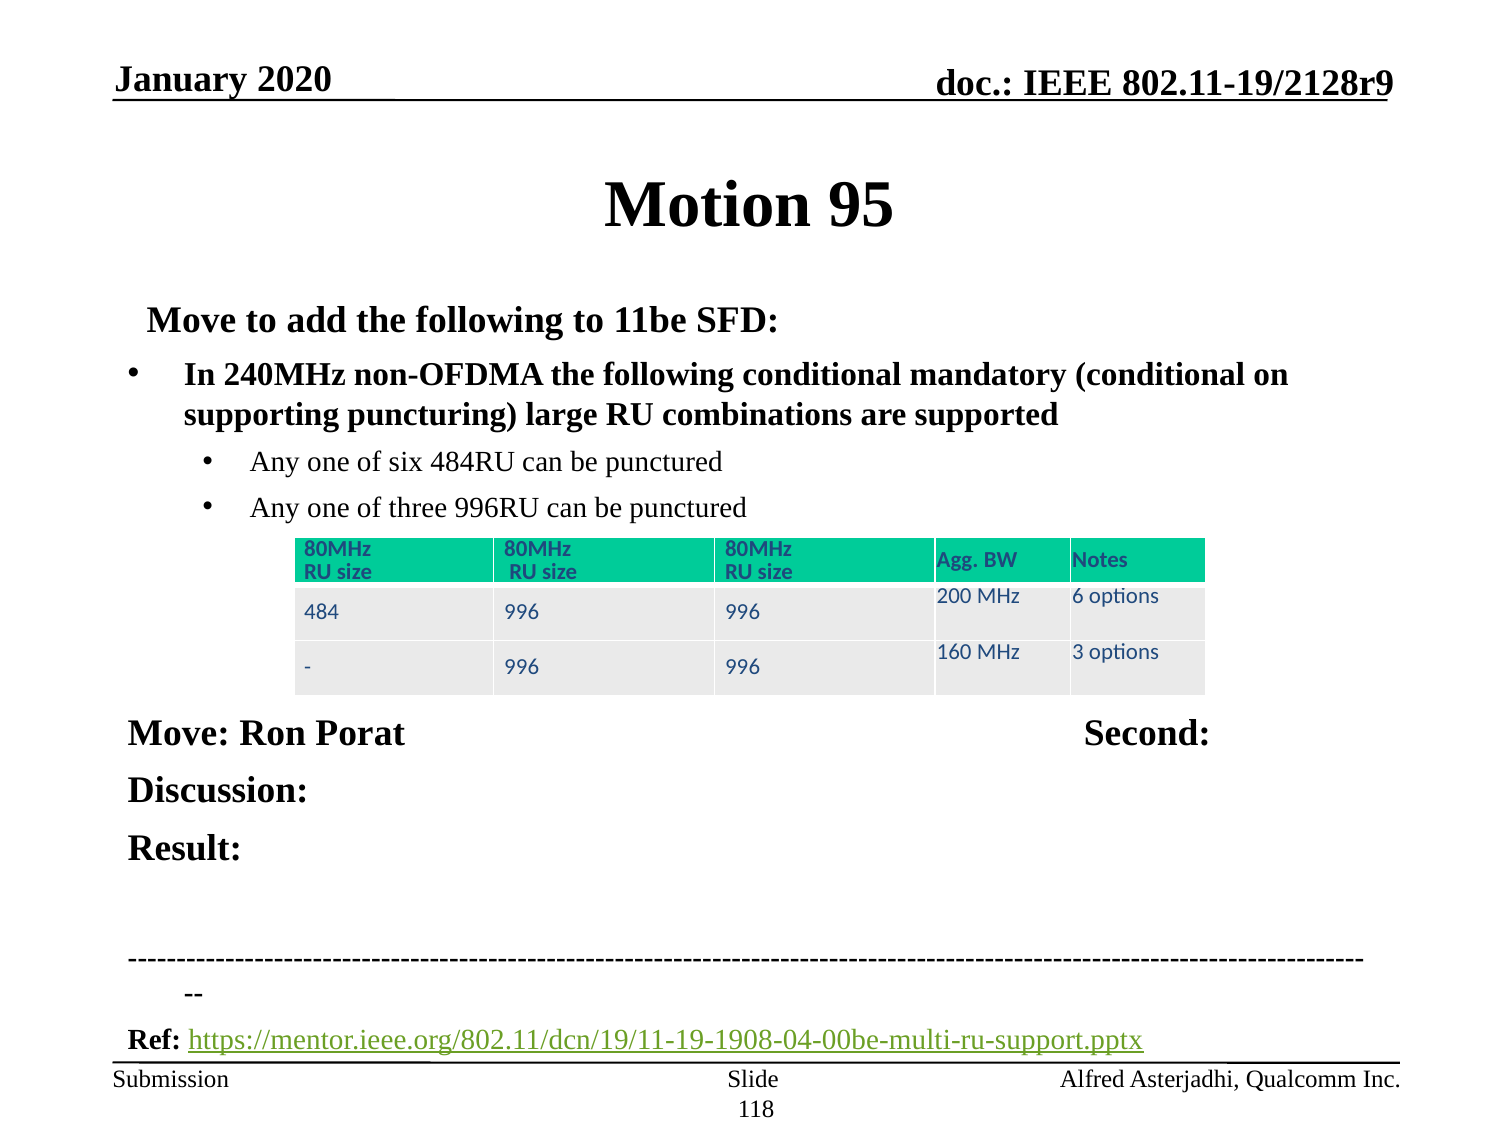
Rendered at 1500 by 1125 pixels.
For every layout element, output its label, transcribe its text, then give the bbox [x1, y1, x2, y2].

table_cell 200 MHz [936, 588, 1070, 640]
table_cell 996 [715, 641, 934, 695]
table_cell 6 options [1071, 588, 1205, 640]
slide_number Slide 118 [712, 1061, 800, 1123]
table_header Notes [1071, 538, 1205, 582]
table_cell 996 [494, 588, 714, 640]
table_cell 484 [295, 588, 493, 640]
table_header 80MHz RU size [494, 538, 714, 582]
table_header 80MHz RU size [295, 538, 493, 582]
title Motion 95 [112, 112, 1388, 286]
table_cell 996 [494, 641, 714, 695]
footer Alfred Asterjadhi, Qualcomm Inc. [878, 1061, 1402, 1093]
list Move to add the following to 11be SFD: In 240MHz non-OFDMA the following conditional mandatory (conditional on supporting puncturing) large RU combinations are supported Any one of six 484RU can be punctured Any one of three 996RU can be punctured Move: Ron Porat Second: Discussion: Result: --------------------------------------------------------------------------------------------------------------------------------- Ref: https://mentor.ieee.org/802.11/dcn/19/11-19-1908-04-00be-multi-ru-support.pptx [112, 286, 1388, 1071]
table_cell 160 MHz [936, 641, 1070, 695]
table_header Agg. BW [936, 538, 1070, 582]
table_header 80MHz RU size [715, 538, 934, 582]
table_cell - [295, 641, 493, 695]
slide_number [114, 54, 423, 100]
table_cell 3 options [1071, 641, 1205, 695]
table_cell 996 [715, 588, 934, 640]
